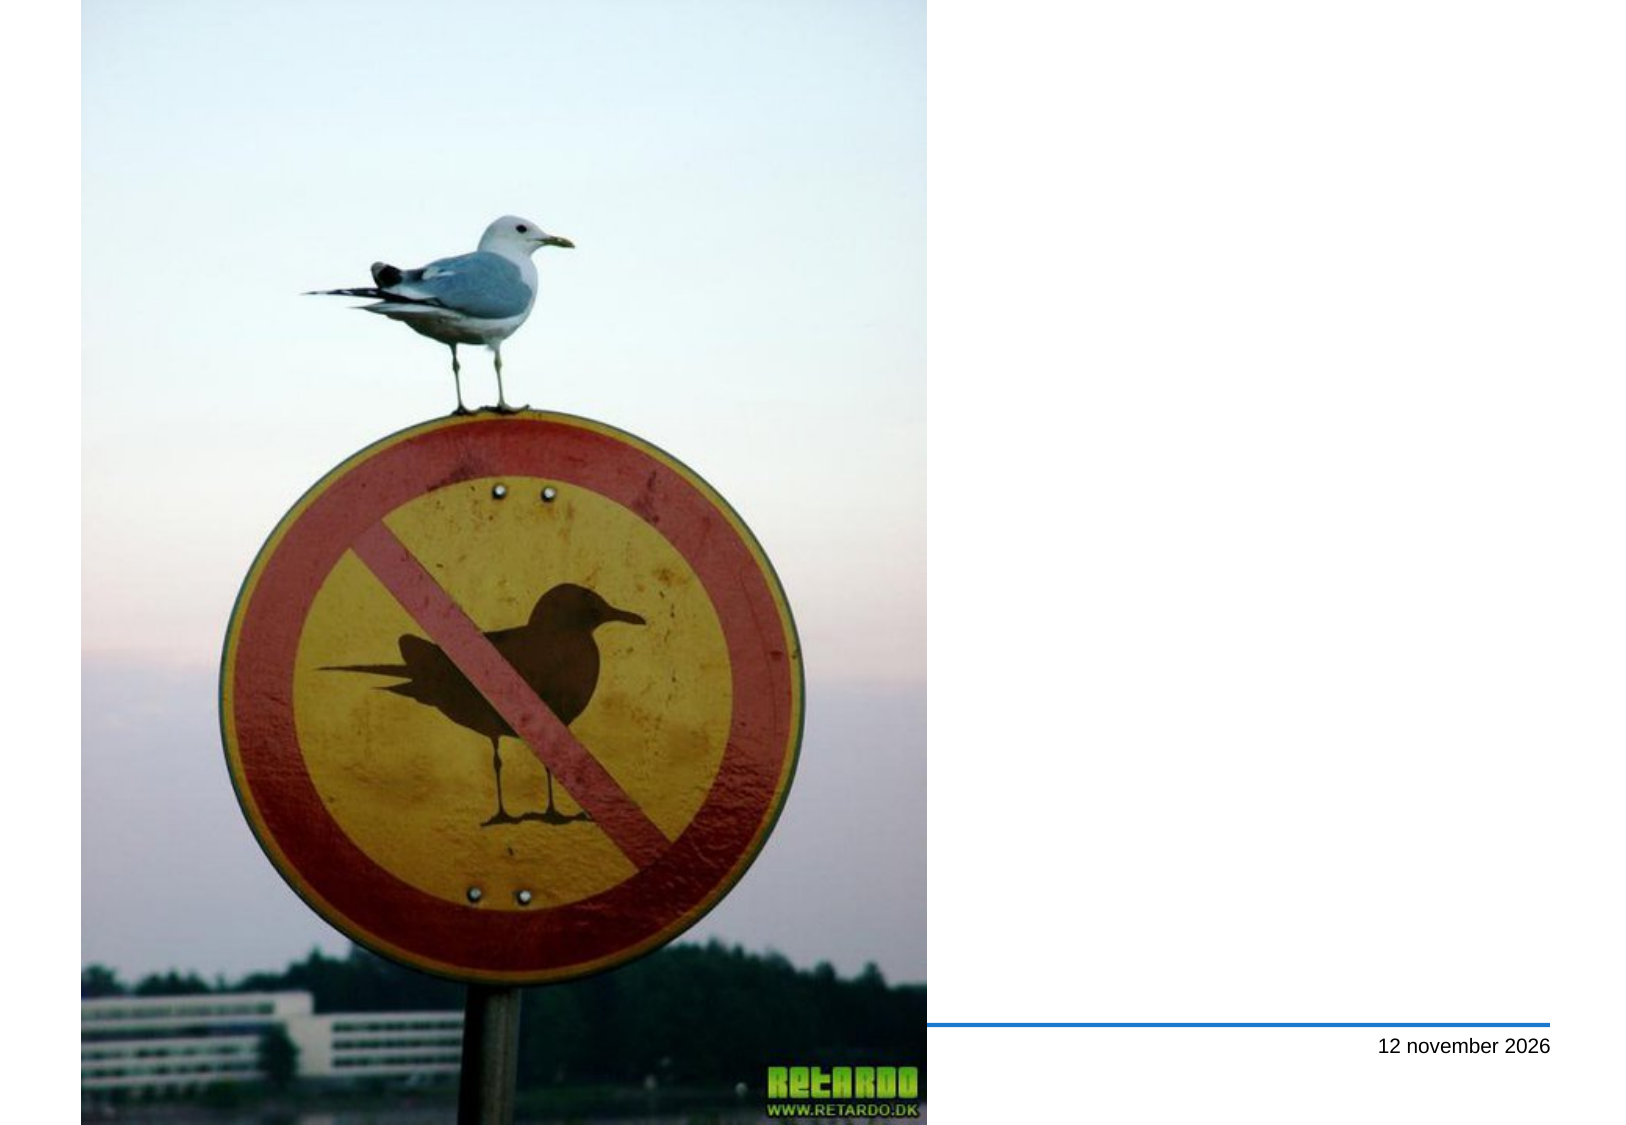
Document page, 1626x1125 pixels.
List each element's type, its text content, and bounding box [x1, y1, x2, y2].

slide_number 15 oktober 2013 [1167, 1024, 1566, 1101]
picture [81, 0, 928, 1125]
